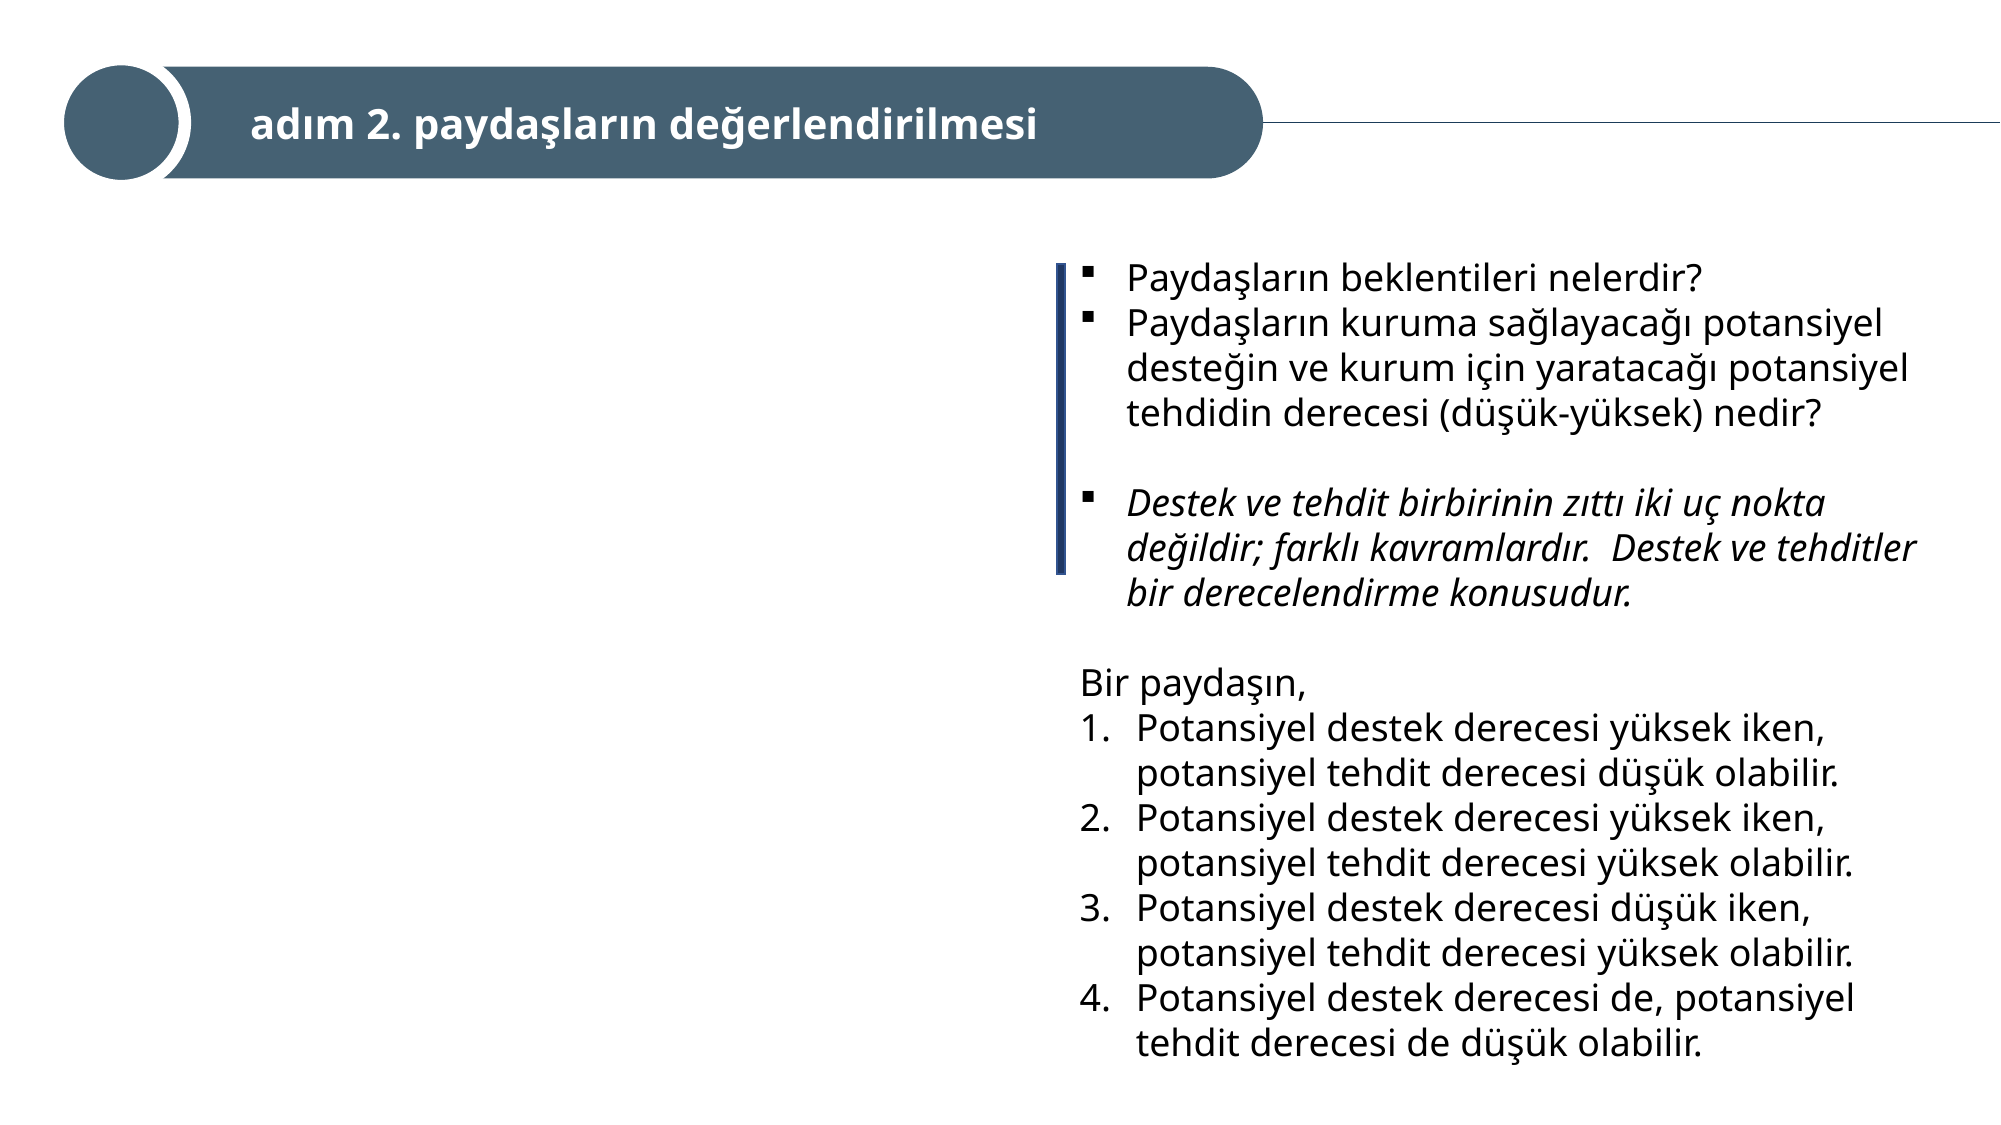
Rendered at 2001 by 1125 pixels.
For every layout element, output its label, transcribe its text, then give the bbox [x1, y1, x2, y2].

text_box [1056, 263, 1066, 575]
text_box [56, 58, 186, 188]
text_box Paydaşların beklentileri nelerdir? Paydaşların kuruma sağlayacağı potansiyel desteğin ve kurum için yaratacağı potansiyel tehdidin derecesi (düşük-yüksek) nedir? Destek ve tehdit birbirinin zıttı iki uç nokta değildir; farklı kavramlardır. Destek ve tehditler bir derecelendirme konusudur. Bir paydaşın, Potansiyel destek derecesi yüksek iken, potansiyel tehdit derecesi düşük olabilir. Potansiyel destek derecesi yüksek iken, potansiyel tehdit derecesi yüksek olabilir. Potansiyel destek derecesi düşük iken, potansiyel tehdit derecesi yüksek olabilir. Potansiyel destek derecesi de, potansiyel tehdit derecesi de düşük olabilir. [1064, 246, 1945, 1072]
text_box adım 2. paydaşların değerlendirilmesi [153, 65, 1265, 180]
